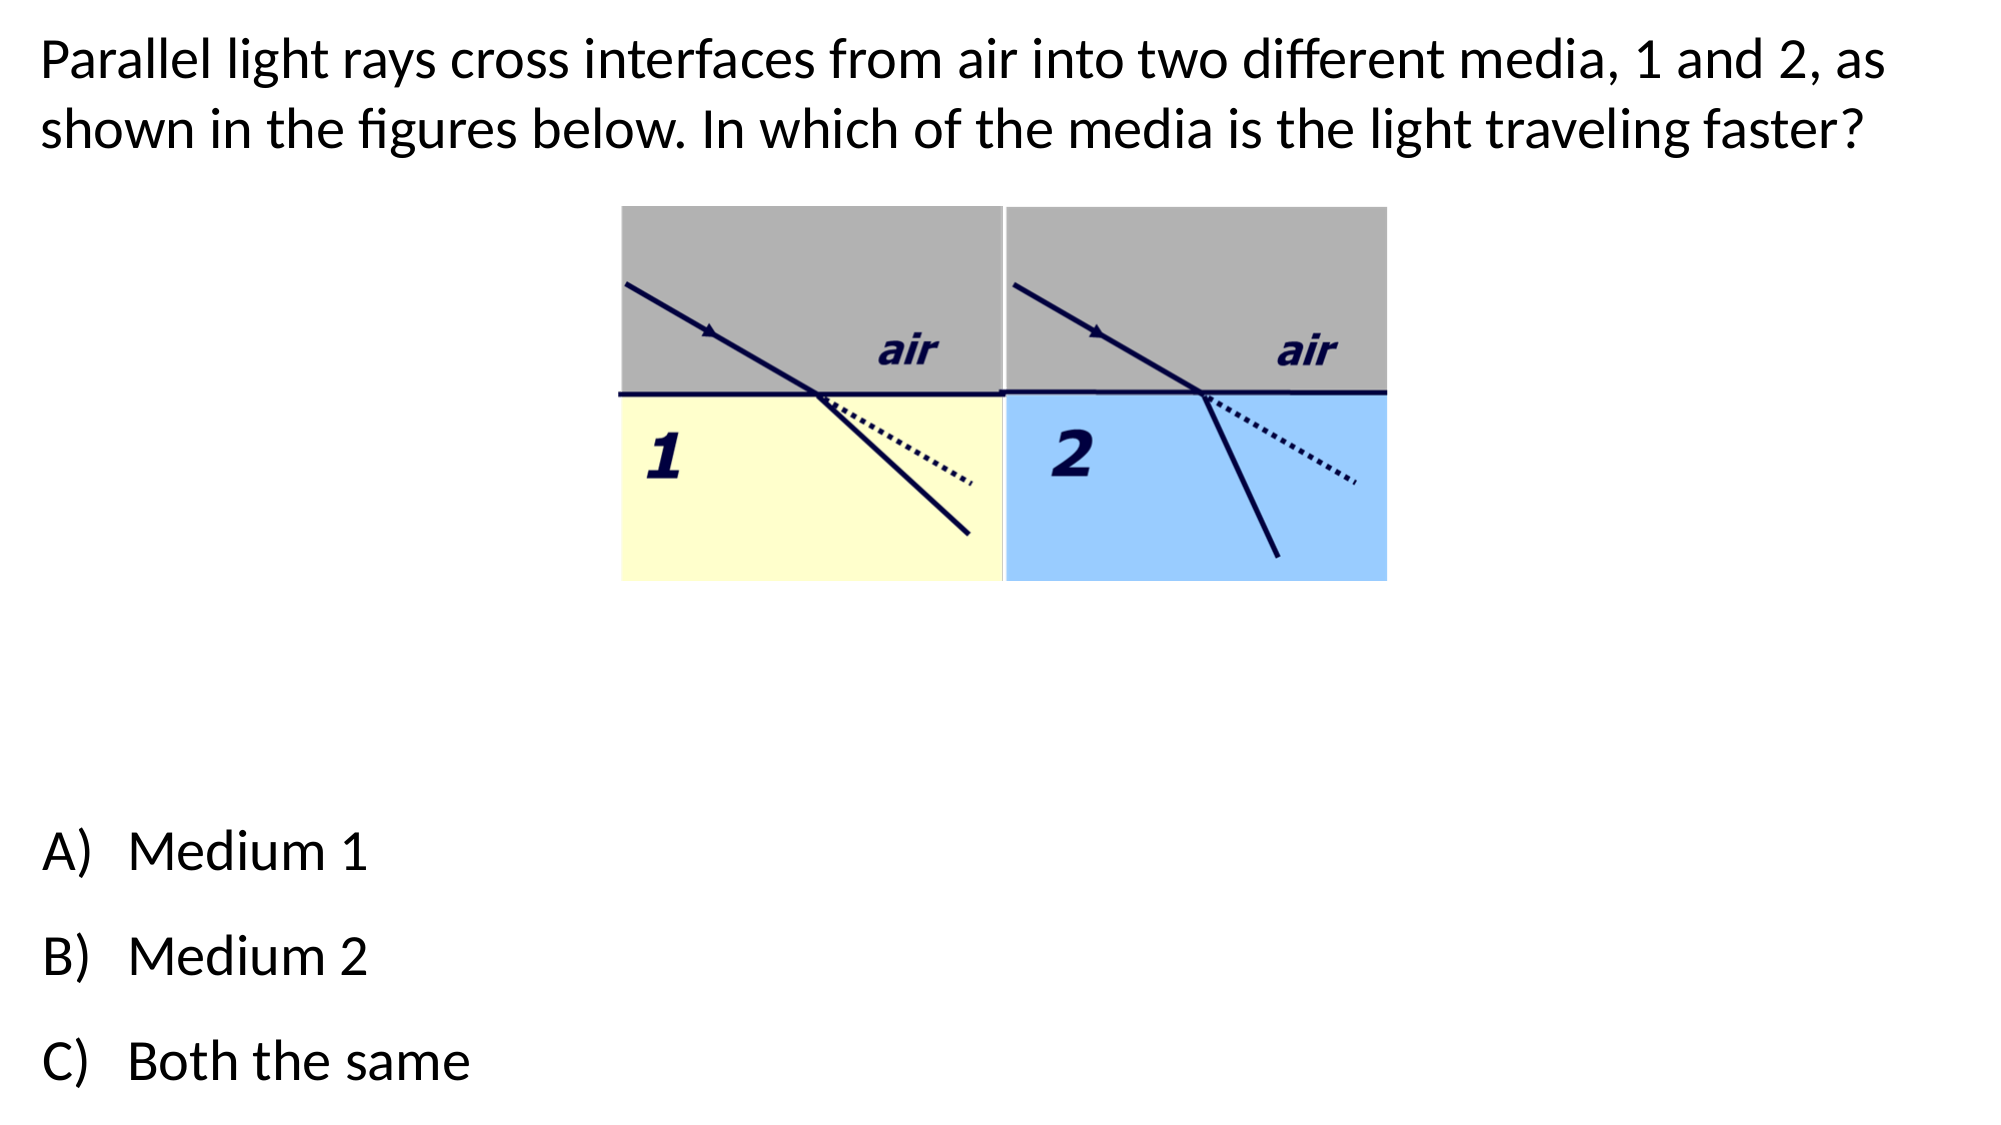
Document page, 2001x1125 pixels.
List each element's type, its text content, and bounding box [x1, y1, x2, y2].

picture [604, 206, 1388, 581]
text_box Parallel light rays cross interfaces from air into two different media, 1 and 2, as shown in the figures below. In which of the media is the light traveling faster? [25, 12, 1968, 168]
text_box Medium 1 Medium 2 Both the same [28, 770, 487, 1100]
